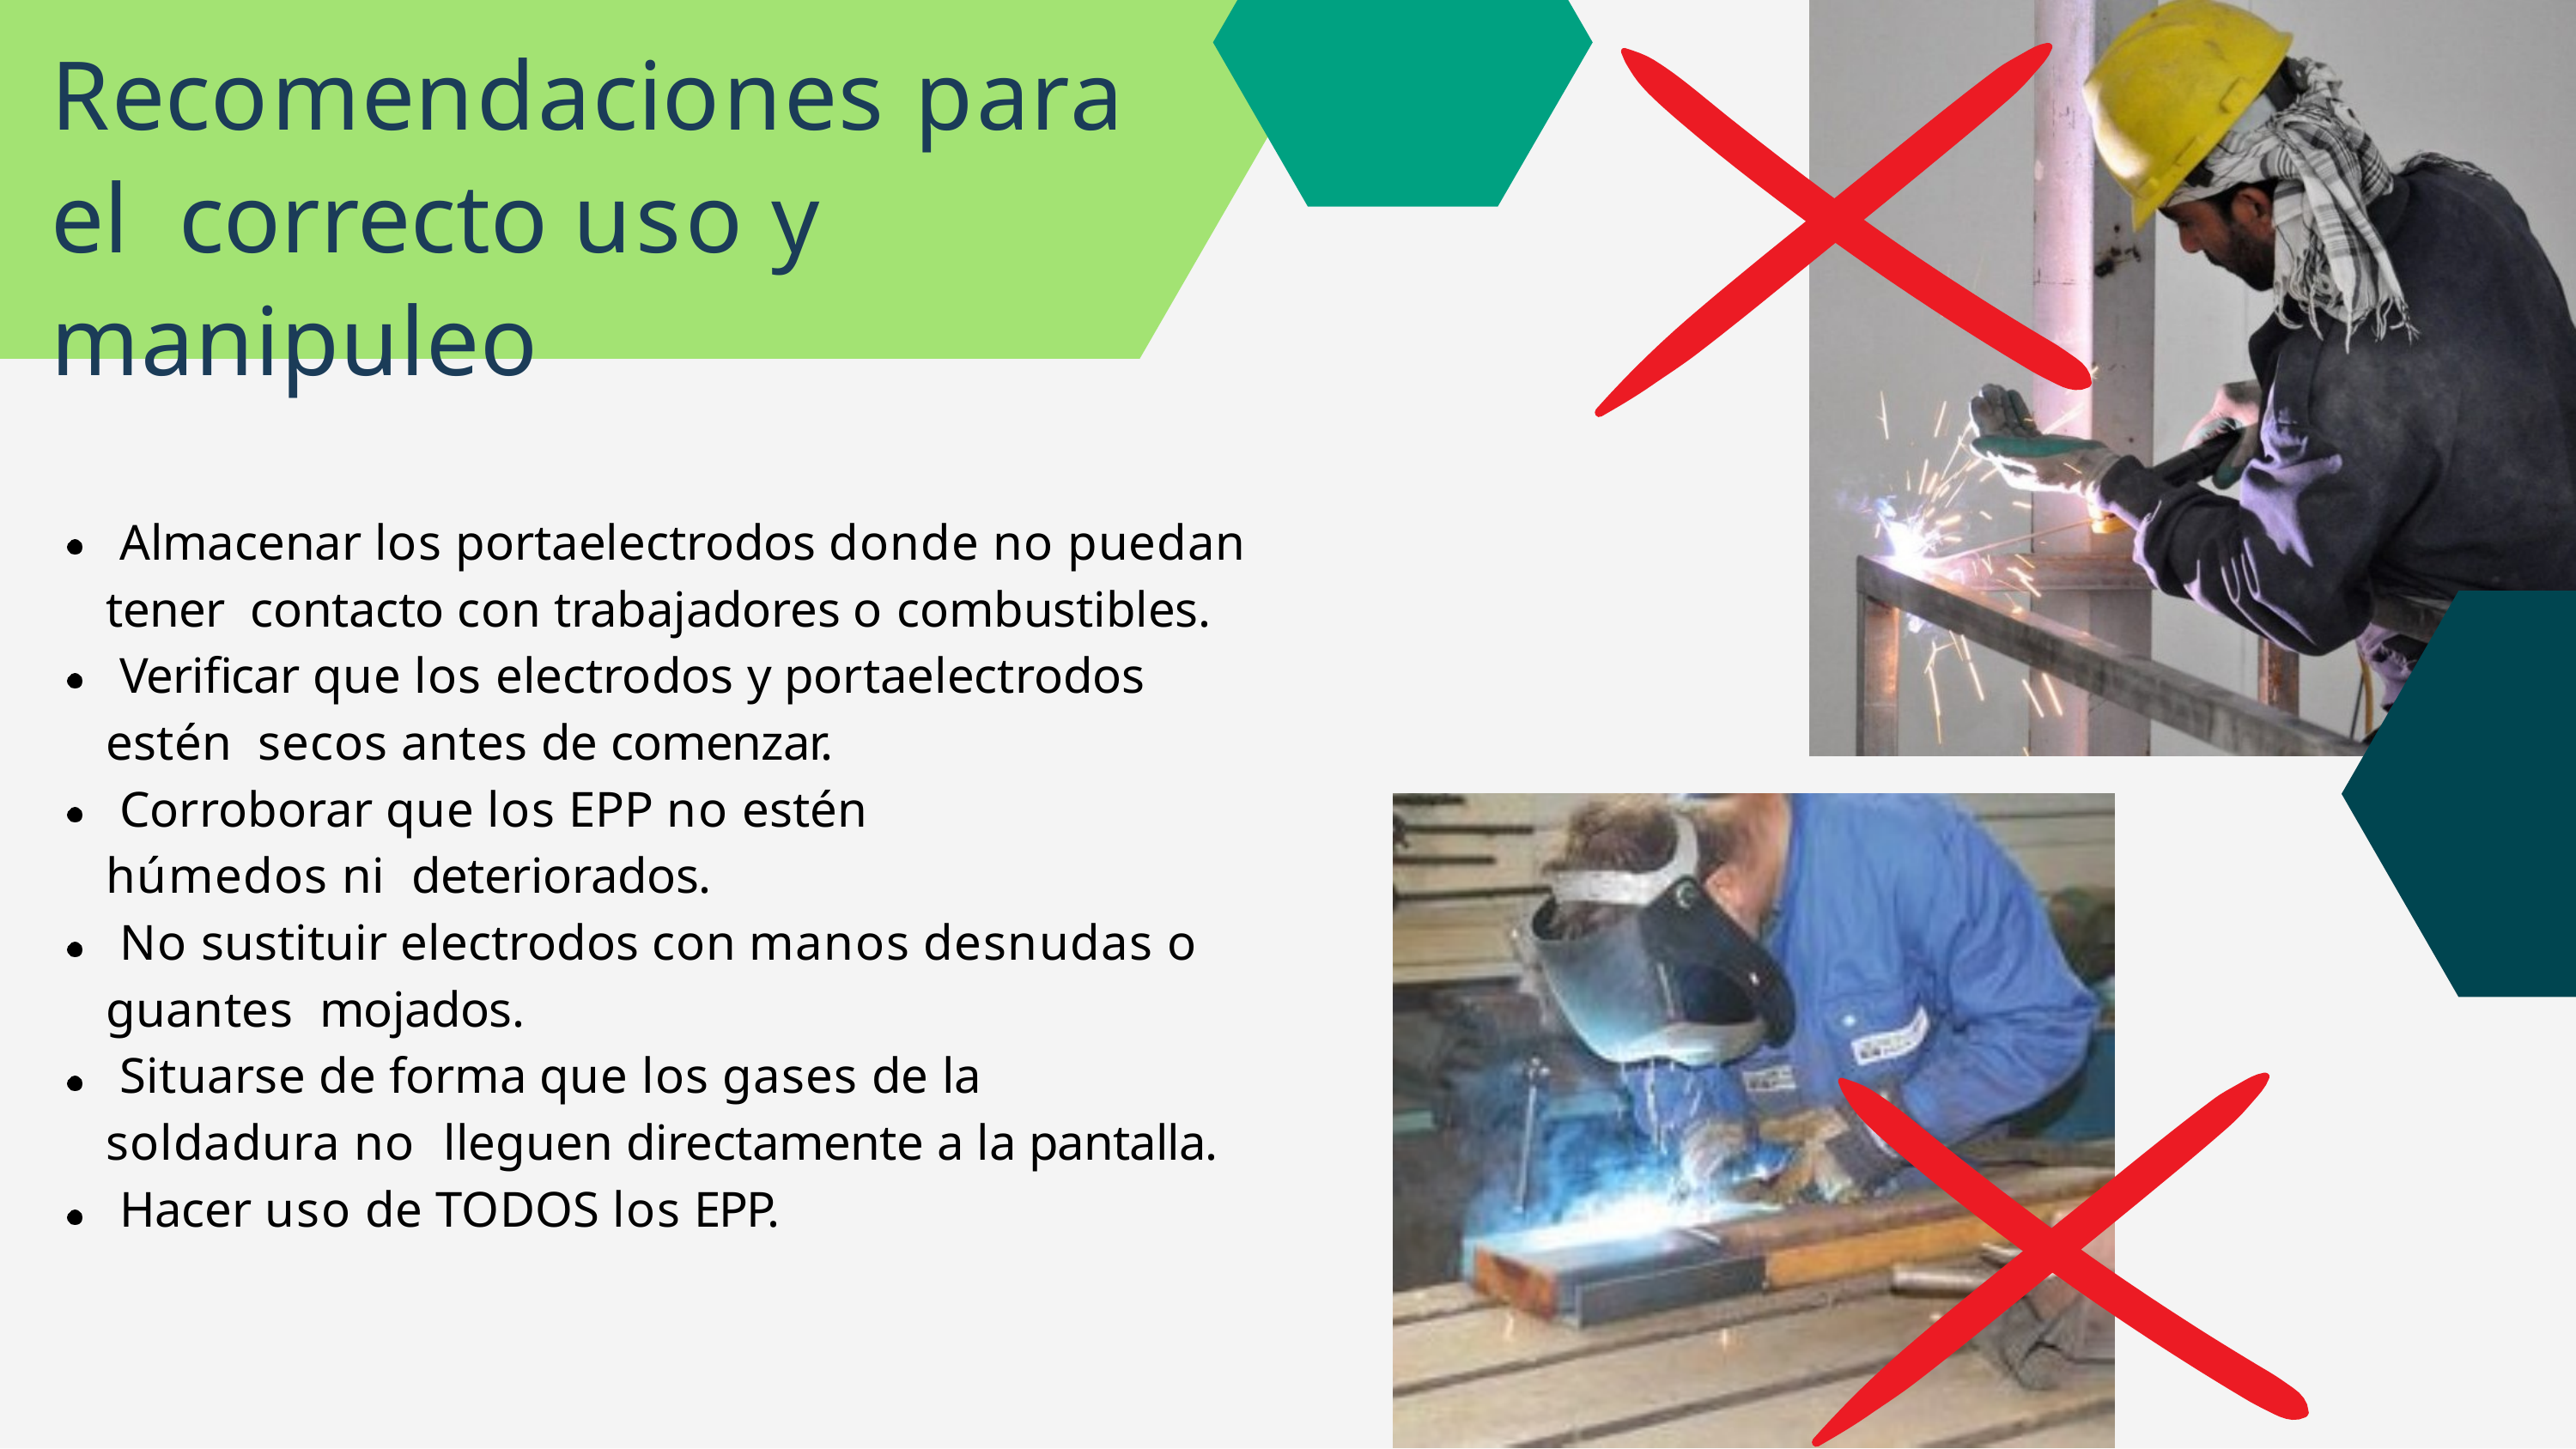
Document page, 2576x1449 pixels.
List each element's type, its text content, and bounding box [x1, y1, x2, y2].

picture [66, 1210, 82, 1225]
picture [66, 807, 82, 823]
text_box [2120, 1276, 2309, 1421]
picture [66, 673, 82, 688]
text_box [0, 0, 1594, 360]
text_box [1620, 47, 1805, 221]
picture [66, 539, 82, 555]
picture [1809, 0, 2576, 756]
text_box [2120, 1072, 2270, 1218]
title Recomendaciones para el correcto uso y manipuleo [49, 368, 1149, 395]
picture [1392, 793, 2116, 1449]
text_box Almacenar los portaelectrodos donde no puedan tener contacto con trabajadores o combustibles. Verificar que los electrodos y portaelectrodos estén secos antes de comenzar. Corroborar que los EPP no estén húmedos ni deteriorados. No sustituir electrodos con manos desnudas o guantes mojados. Situarse de forma que los gases de la soldadura no lleguen directamente a la pantalla. Hacer uso de TODOS los EPP. [104, 501, 1312, 1237]
text_box [1595, 221, 1805, 417]
picture [66, 1076, 82, 1091]
text_box [2341, 762, 2576, 997]
picture [66, 941, 82, 957]
